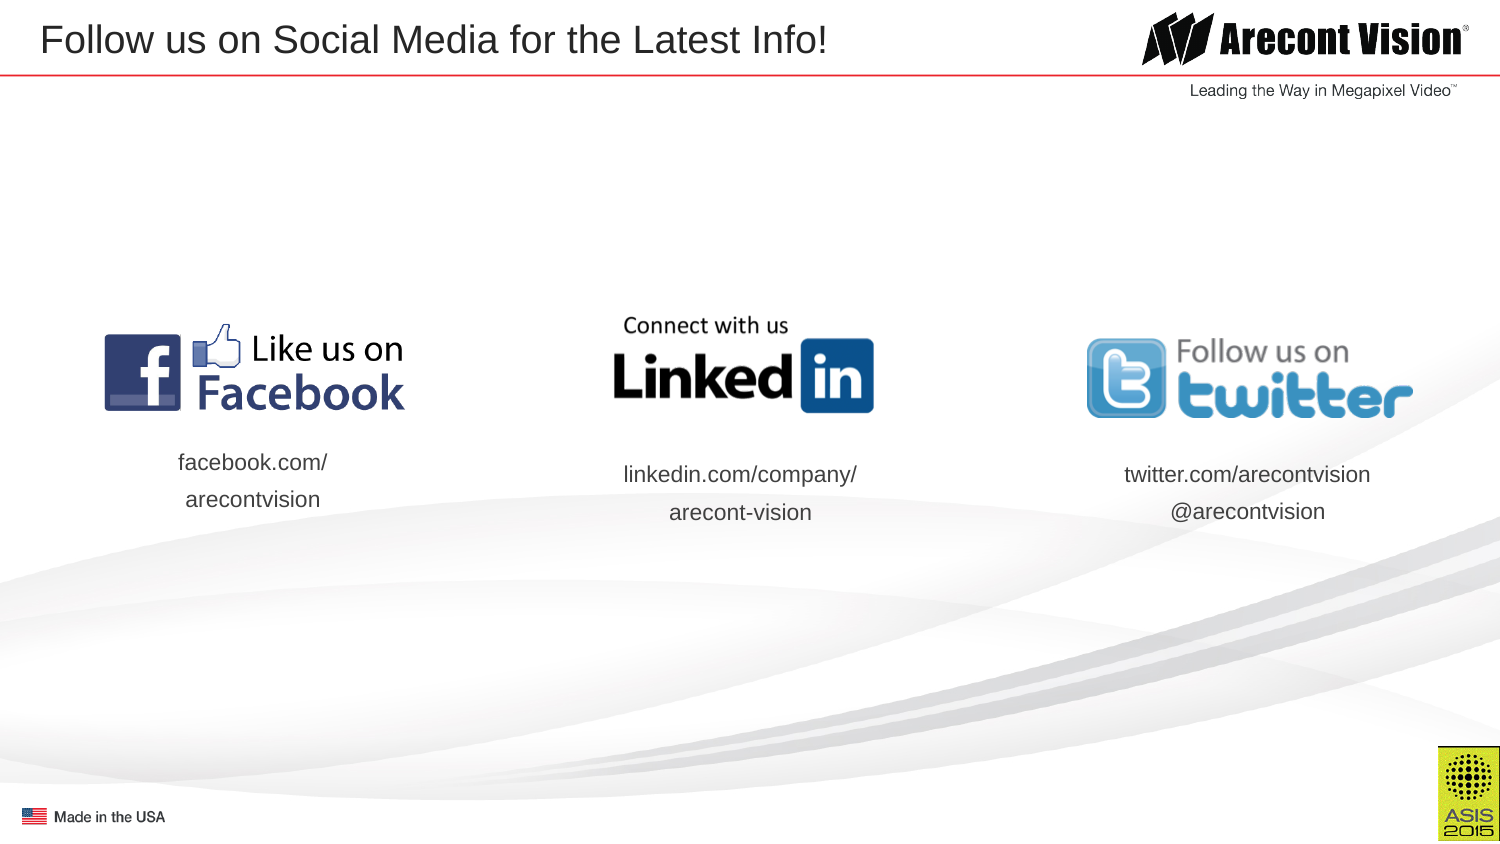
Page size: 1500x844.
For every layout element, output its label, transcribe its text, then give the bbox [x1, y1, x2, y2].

picture [0, 0, 1500, 844]
list linkedin.com/company/ arecont-vision [549, 446, 913, 535]
text_box twitter.com/arecontvision @arecontvision [1087, 446, 1388, 535]
title Follow us on Social Media for the Latest Info! [24, 0, 1263, 86]
text_box facebook.com/ arecontvision [49, 434, 438, 522]
